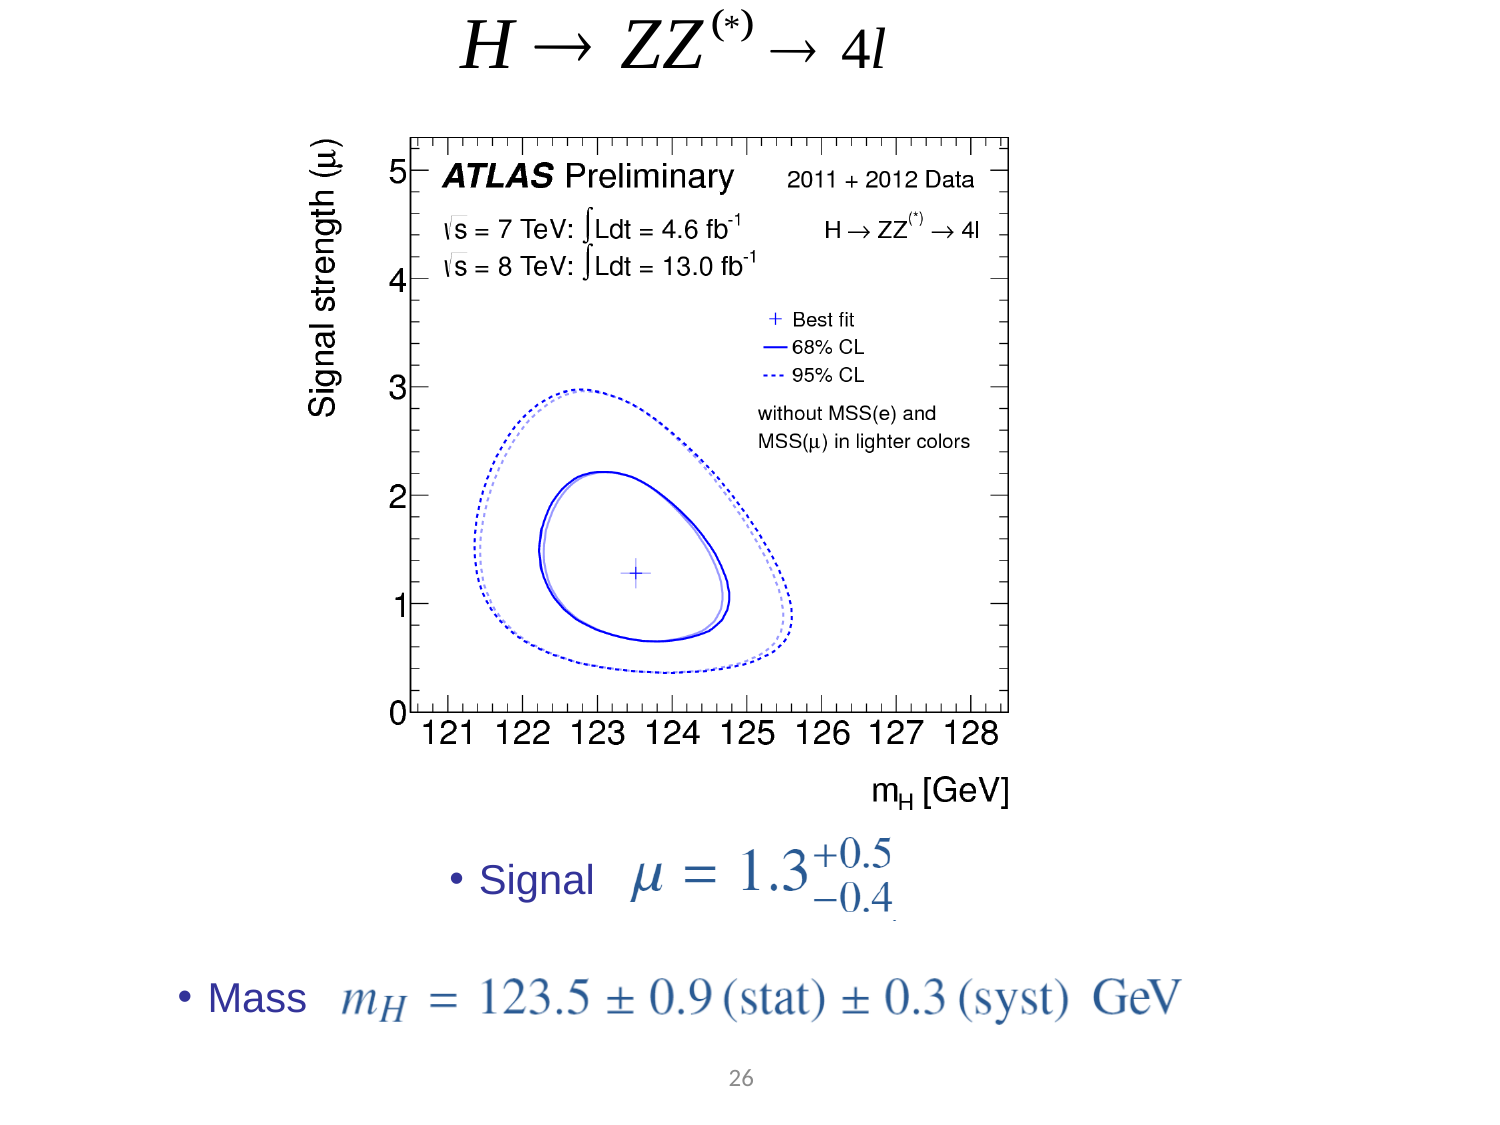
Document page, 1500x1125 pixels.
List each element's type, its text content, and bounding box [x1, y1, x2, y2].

picture [331, 969, 1183, 1030]
picture [625, 835, 899, 921]
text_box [448, 0, 899, 83]
slide_number 26 [419, 1046, 770, 1107]
text_box Mass [162, 963, 323, 1029]
picture [289, 101, 1046, 828]
text_box Signal [434, 845, 610, 911]
